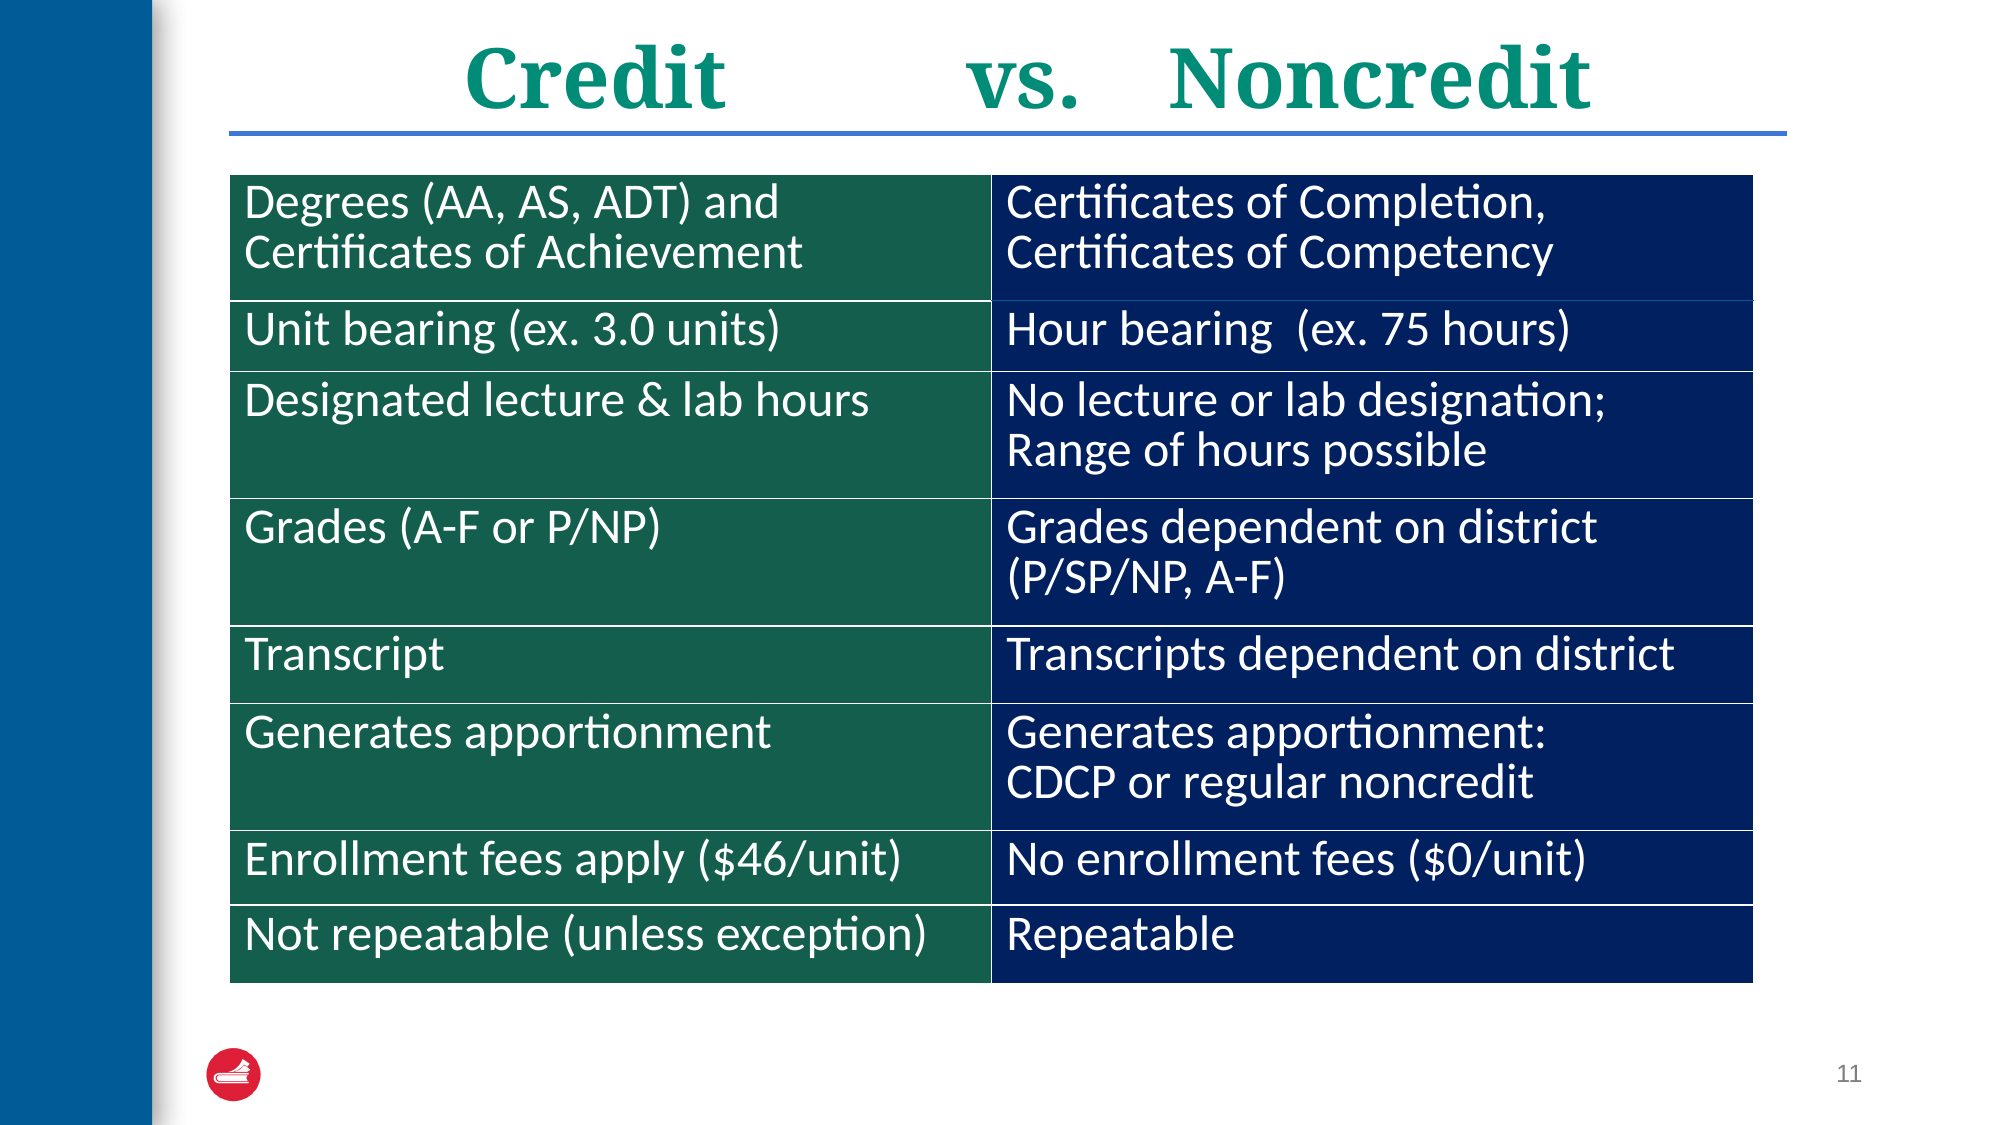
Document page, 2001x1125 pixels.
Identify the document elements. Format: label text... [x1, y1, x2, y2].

table_cell Transcripts dependent on district [992, 627, 1753, 703]
table_cell No enrollment fees ($0/unit) [992, 831, 1753, 904]
table_cell Repeatable [992, 906, 1753, 983]
table_header Certificates of Completion, Certificates of Competency [992, 175, 1753, 300]
slide_number 11 [1712, 1042, 1863, 1103]
table_header Degrees (AA, AS, ADT) and Certificates of Achievement [230, 175, 991, 300]
table_cell Generates apportionment [230, 704, 991, 830]
picture [204, 1046, 262, 1103]
table_cell Transcript [230, 627, 991, 703]
table_cell Grades (A-F or P/NP) [230, 499, 991, 625]
table_cell Designated lecture & lab hours [230, 372, 991, 498]
table_cell Grades dependent on district (P/SP/NP, A-F) [992, 499, 1753, 625]
title Credit vs. Noncredit [209, 25, 1734, 134]
table_cell Enrollment fees apply ($46/unit) [230, 831, 991, 904]
table_cell No lecture or lab designation; Range of hours possible [992, 372, 1753, 498]
table_cell Generates apportionment: CDCP or regular noncredit [992, 704, 1753, 830]
table_cell Not repeatable (unless exception) [230, 906, 991, 983]
table_cell Unit bearing (ex. 3.0 units) [230, 302, 991, 371]
table_cell Hour bearing (ex. 75 hours) [992, 301, 1753, 371]
